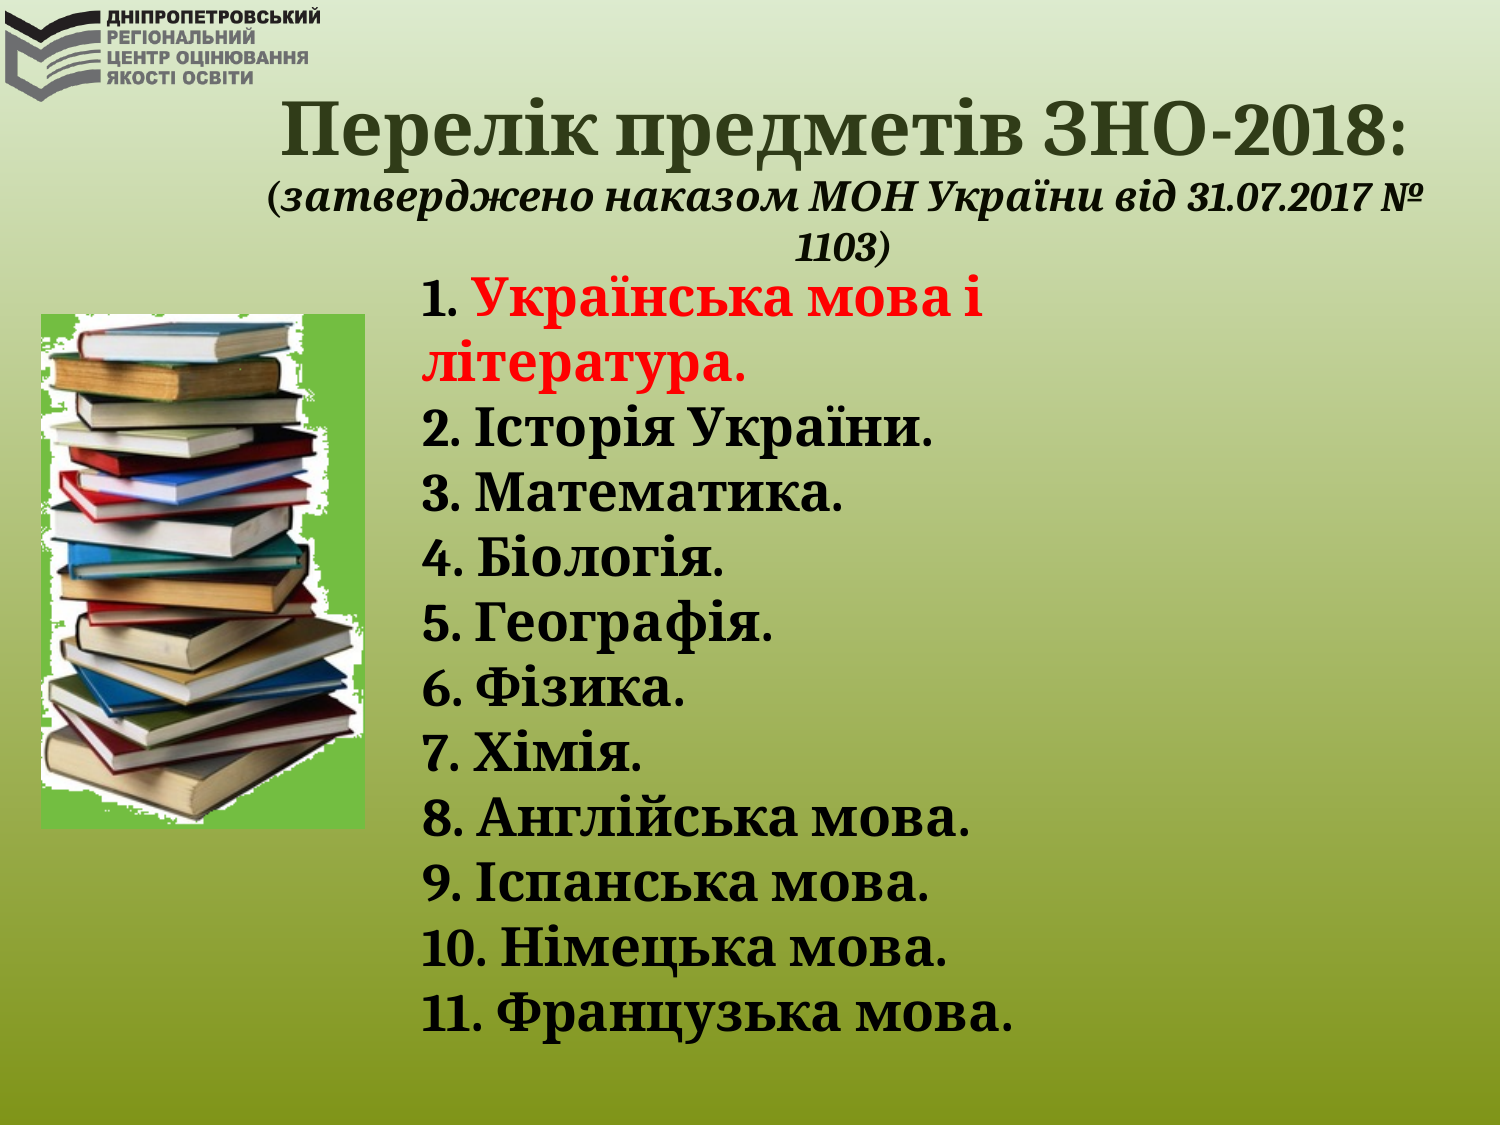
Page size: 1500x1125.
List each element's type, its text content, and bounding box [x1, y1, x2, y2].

picture [41, 314, 365, 829]
picture [5, 7, 320, 102]
text_box 1. Українська мова і література. 2. Історія України. 3. Математика. 4. Біологія. 5. Географія. 6. Фізика. 7. Хімія. 8. Англійська мова. 9. Іспанська мова. 10. Німецька мова. 11. Французька мова. [407, 255, 1329, 1050]
